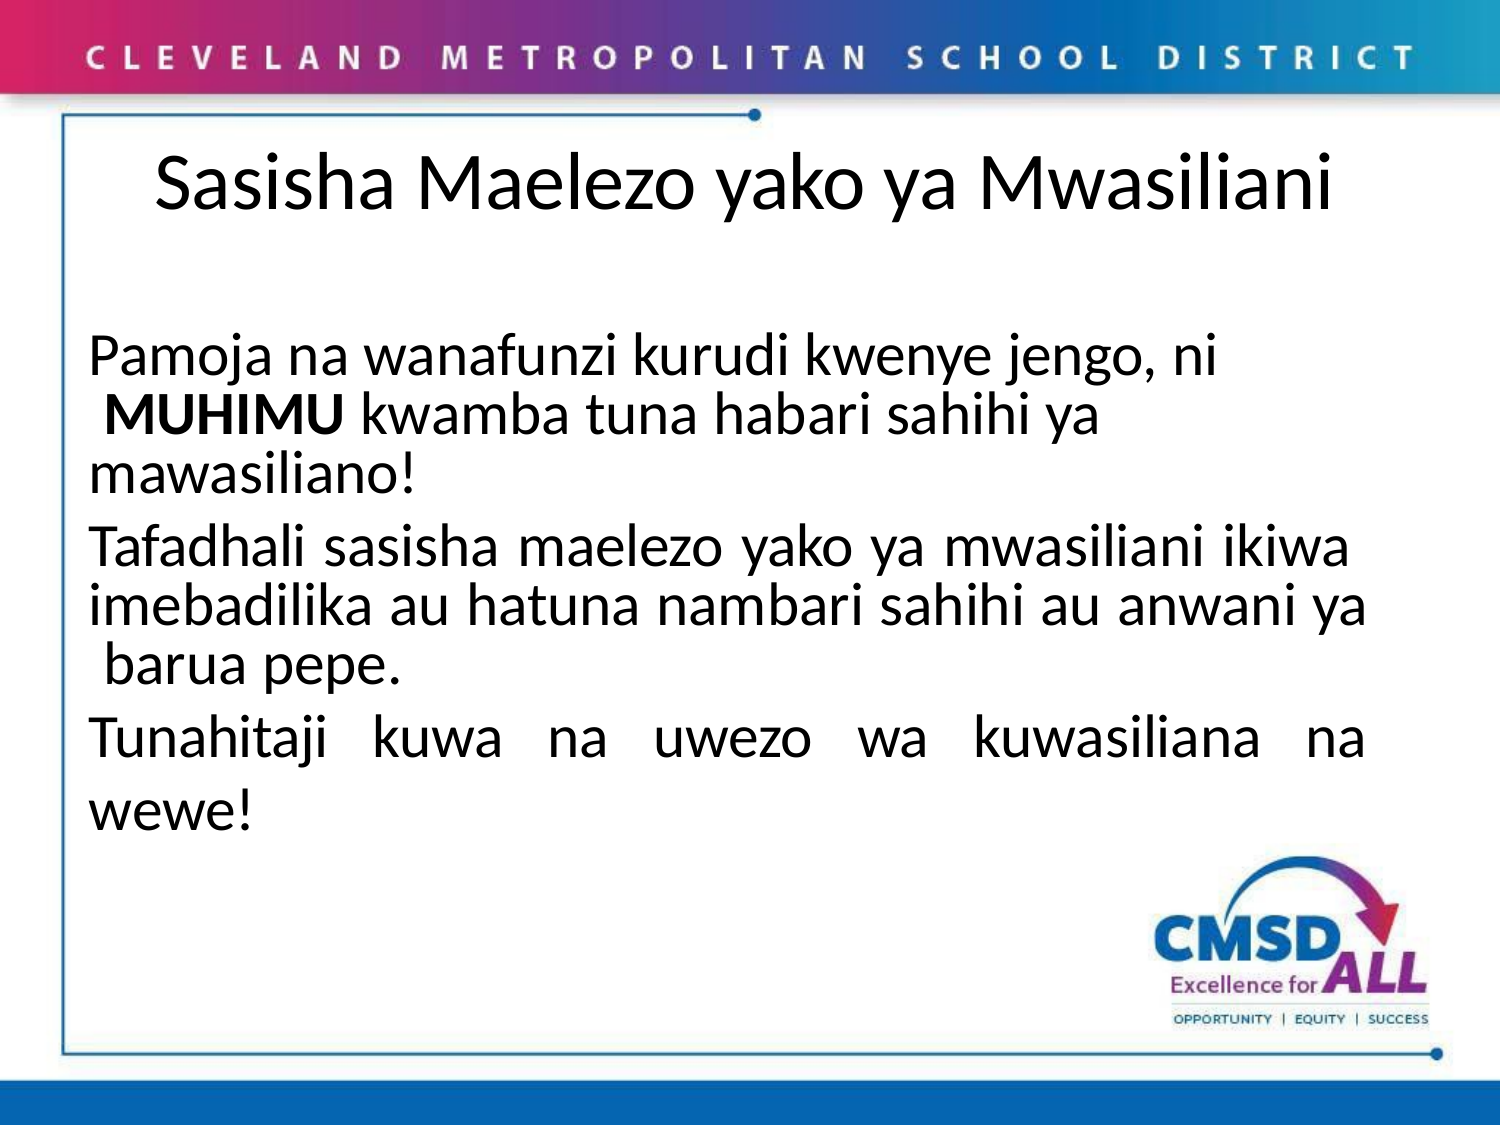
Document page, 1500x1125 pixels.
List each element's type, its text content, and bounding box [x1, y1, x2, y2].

picture [0, 0, 1500, 1125]
text_box Pamoja na wanafunzi kurudi kwenye jengo, ni MUHIMU kwamba tuna habari sahihi ya mawasiliano! Tafadhali sasisha maelezo yako ya mwasiliani ikiwa imebadilika au hatuna nambari sahihi au anwani ya barua pepe. Tunahitaji kuwa na uwezo wa kuwasiliana na wewe! [86, 312, 1384, 843]
title Sasisha Maelezo yako ya Mwasiliani [152, 125, 1347, 312]
